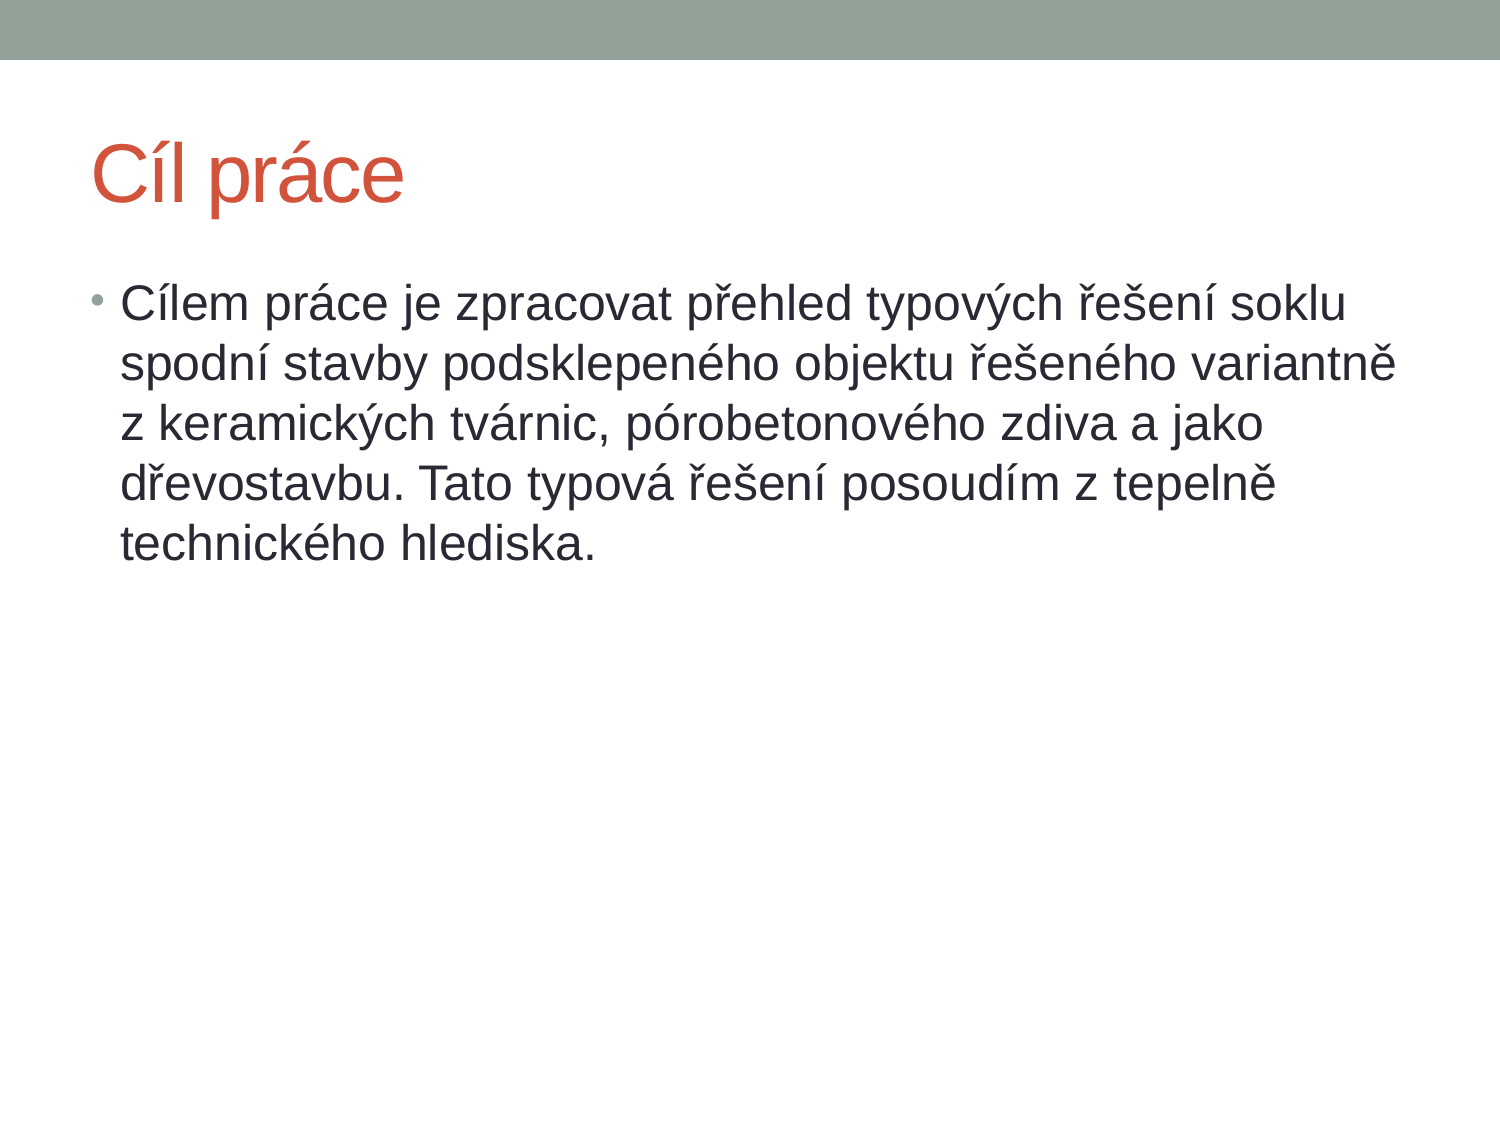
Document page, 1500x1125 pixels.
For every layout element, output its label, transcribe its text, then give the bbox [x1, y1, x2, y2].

title Cíl práce [75, 87, 1425, 250]
list Cílem práce je zpracovat přehled typových řešení soklu spodní stavby podsklepeného objektu řešeného variantně z keramických tvárnic, pórobetonového zdiva a jako dřevostavbu. Tato typová řešení posoudím z tepelně technického hlediska. [75, 262, 1425, 1063]
